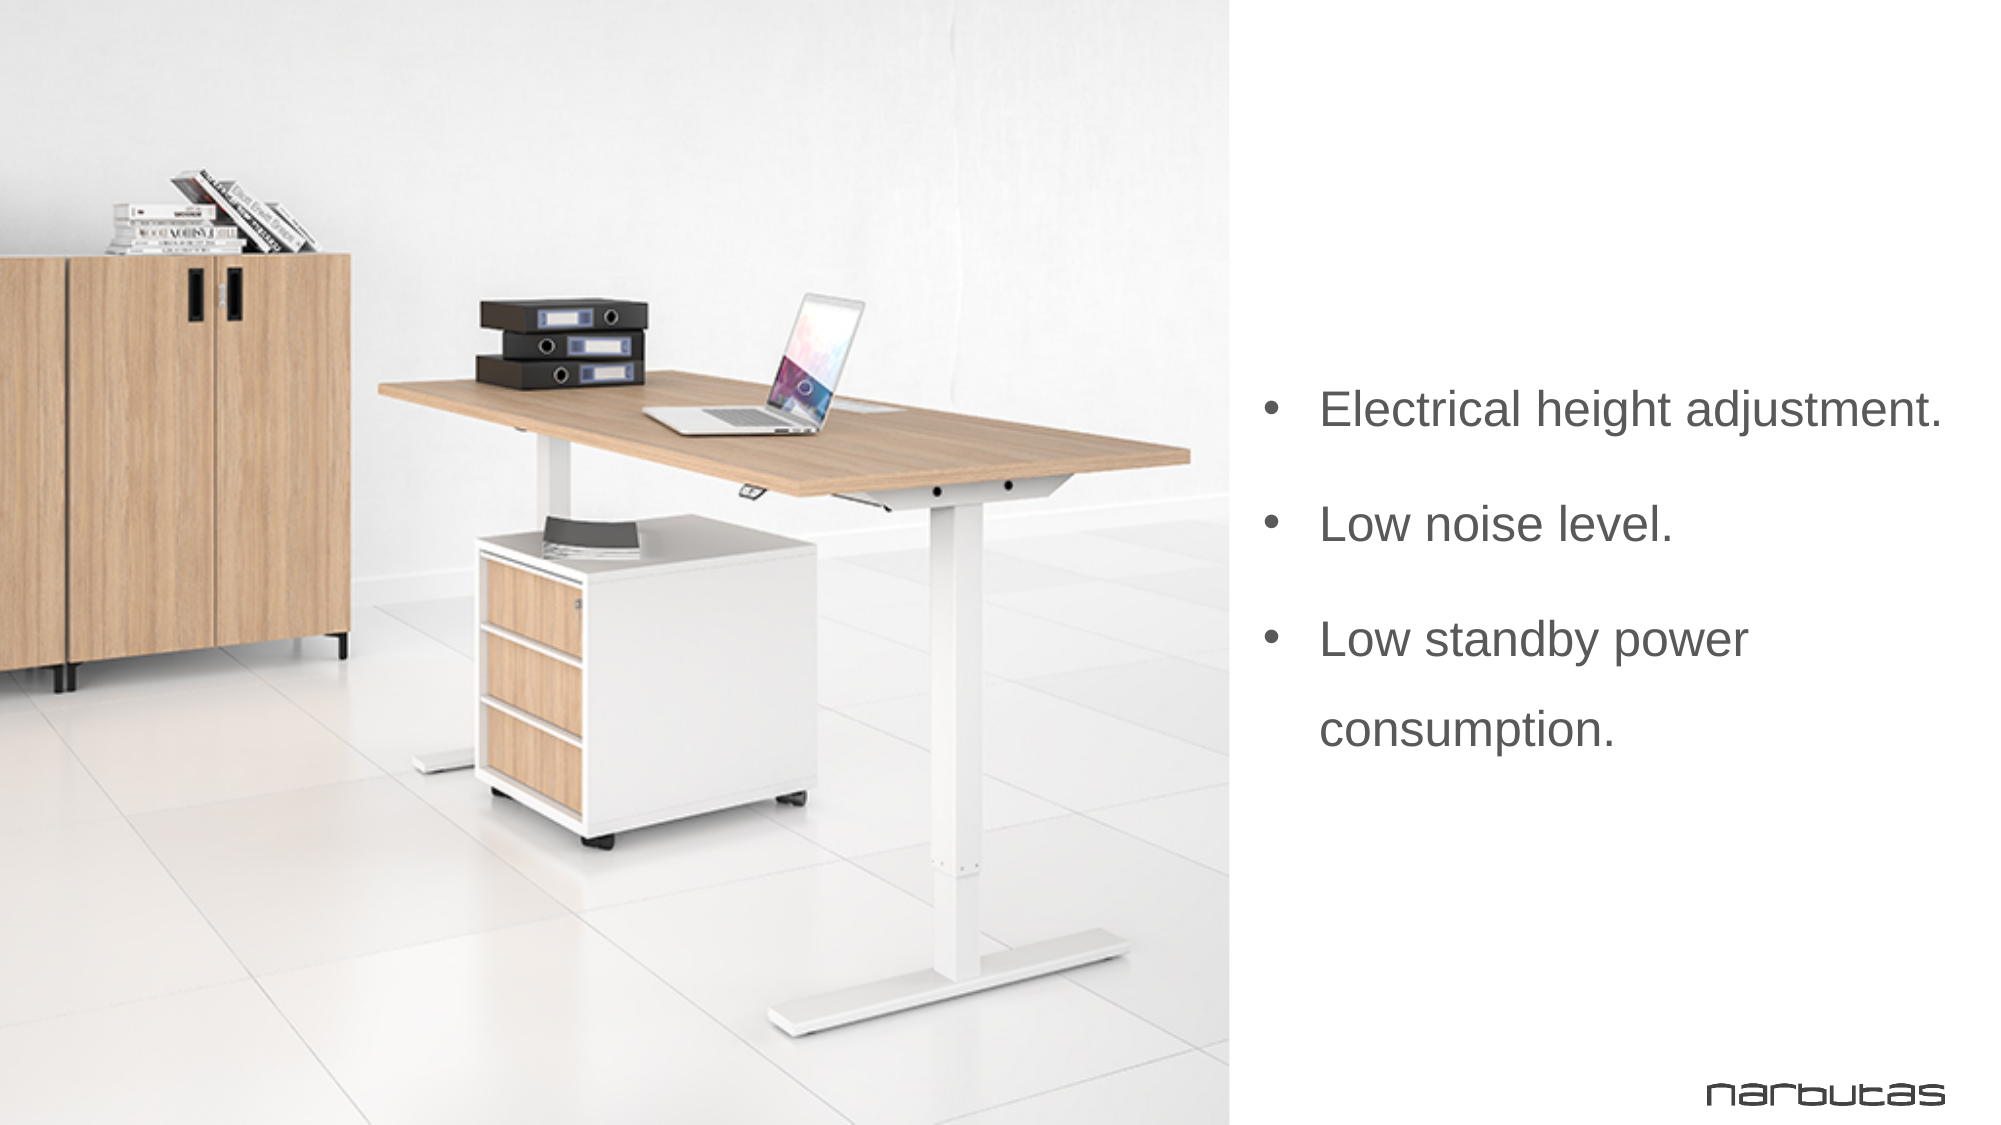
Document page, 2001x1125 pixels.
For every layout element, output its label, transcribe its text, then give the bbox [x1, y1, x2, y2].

picture [1707, 1083, 1945, 1106]
text_box Electrical height adjustment. Low noise level. Low standby power consumption. [1248, 339, 1986, 765]
picture [0, 0, 1230, 1125]
